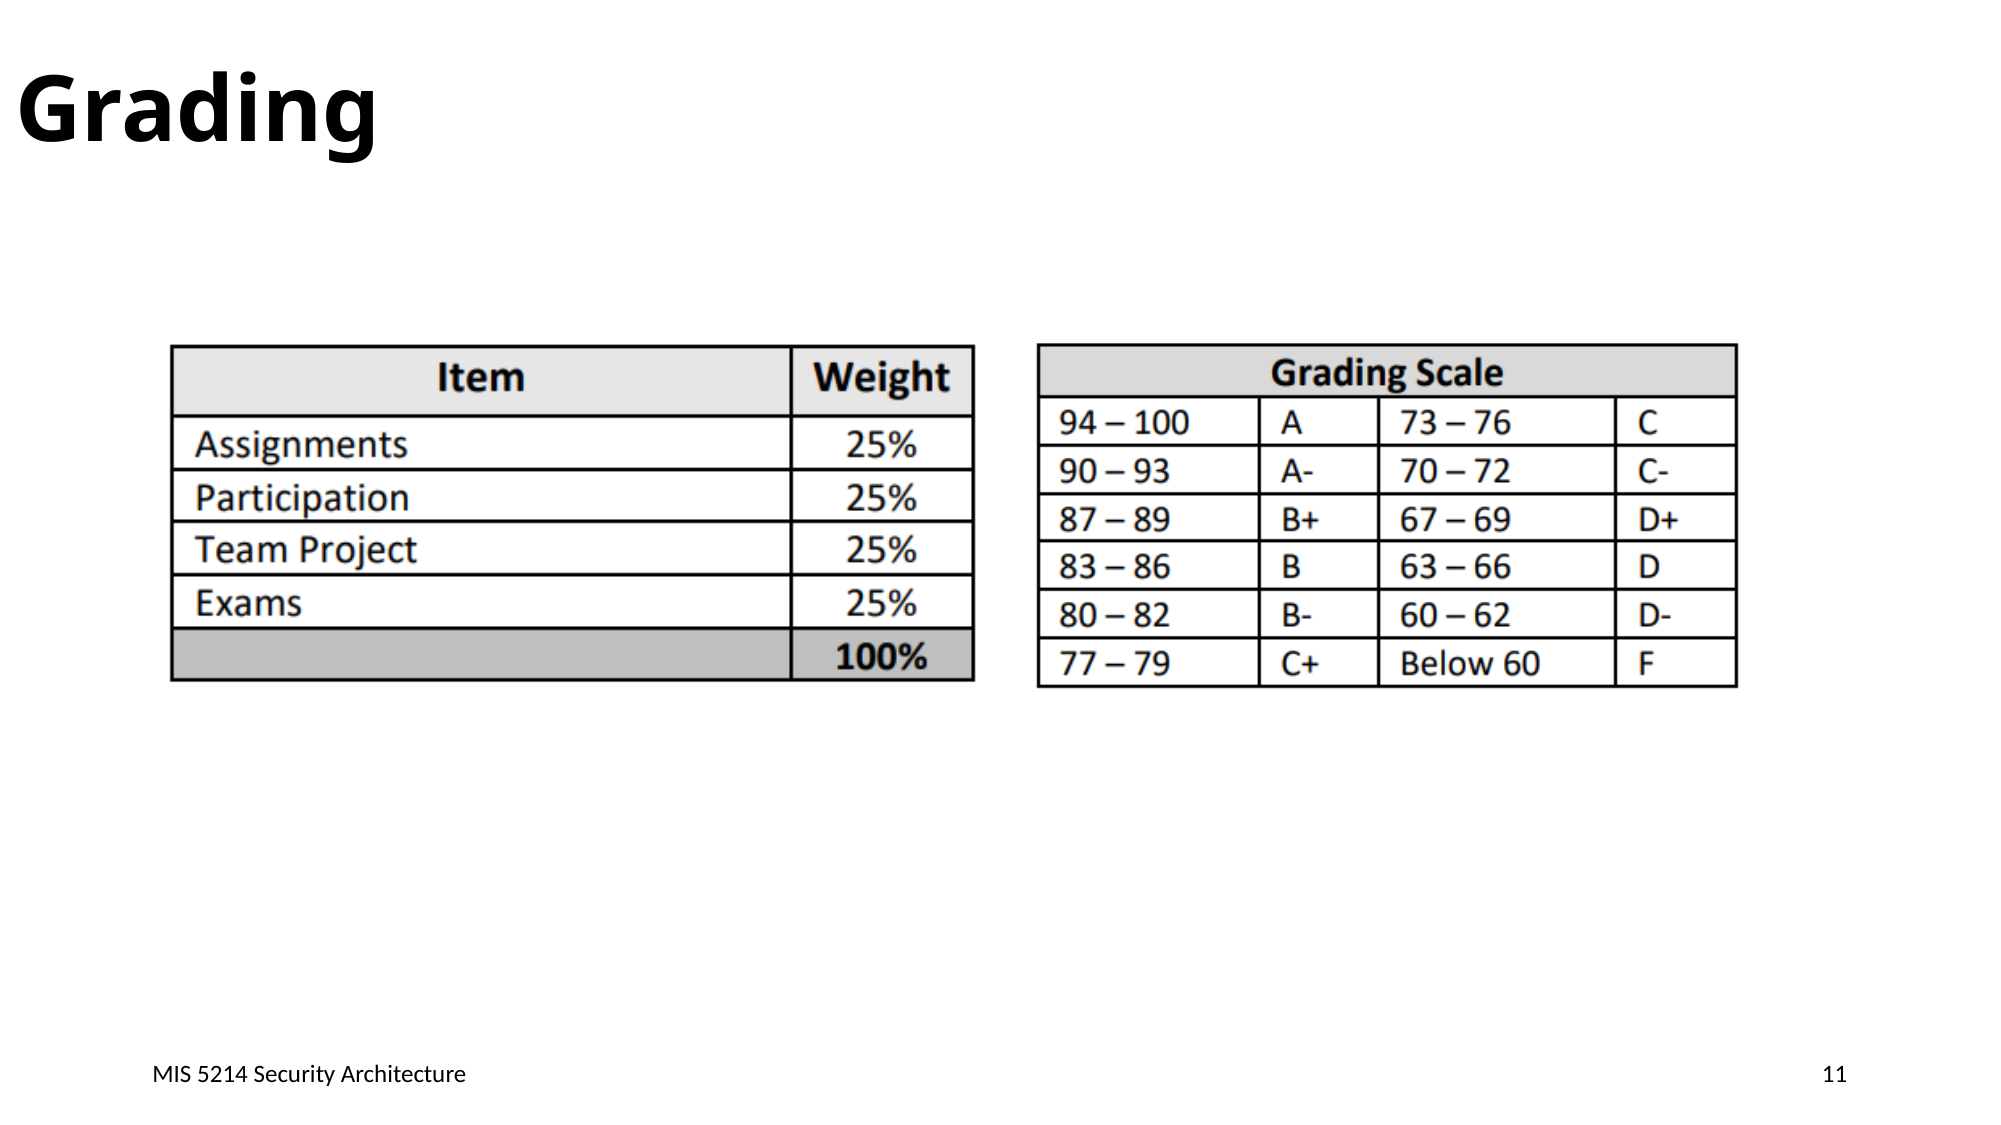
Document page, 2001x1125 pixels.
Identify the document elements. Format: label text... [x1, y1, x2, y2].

picture [1034, 342, 1748, 698]
title Grading [0, 2, 1725, 221]
slide_number 11 [1412, 1042, 1863, 1103]
picture [167, 338, 979, 691]
footer MIS 5214 Security Architecture [137, 1042, 813, 1103]
